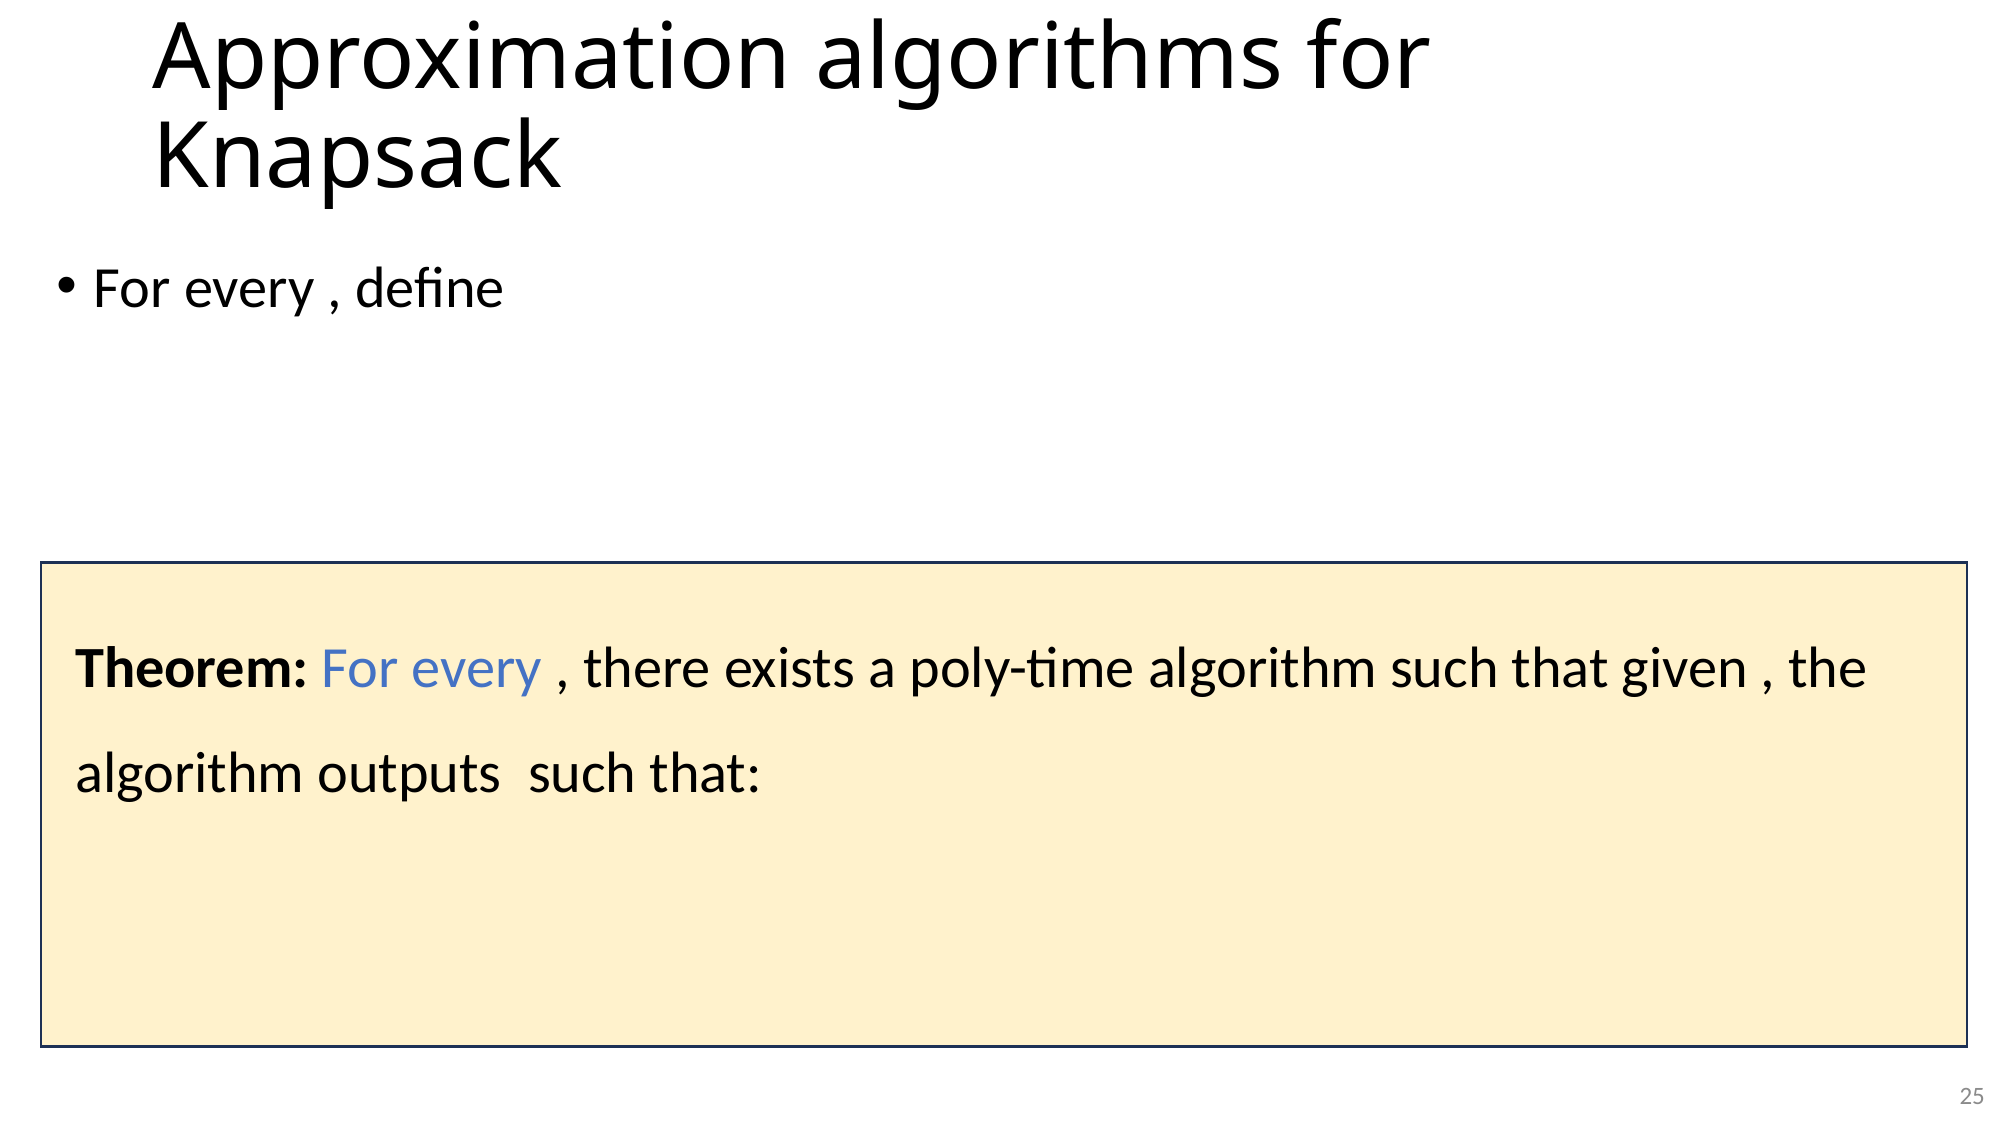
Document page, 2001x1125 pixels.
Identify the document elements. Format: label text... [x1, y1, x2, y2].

title Approximation algorithms for Knapsack [137, 0, 1863, 218]
slide_number 25 [1550, 1064, 2000, 1125]
